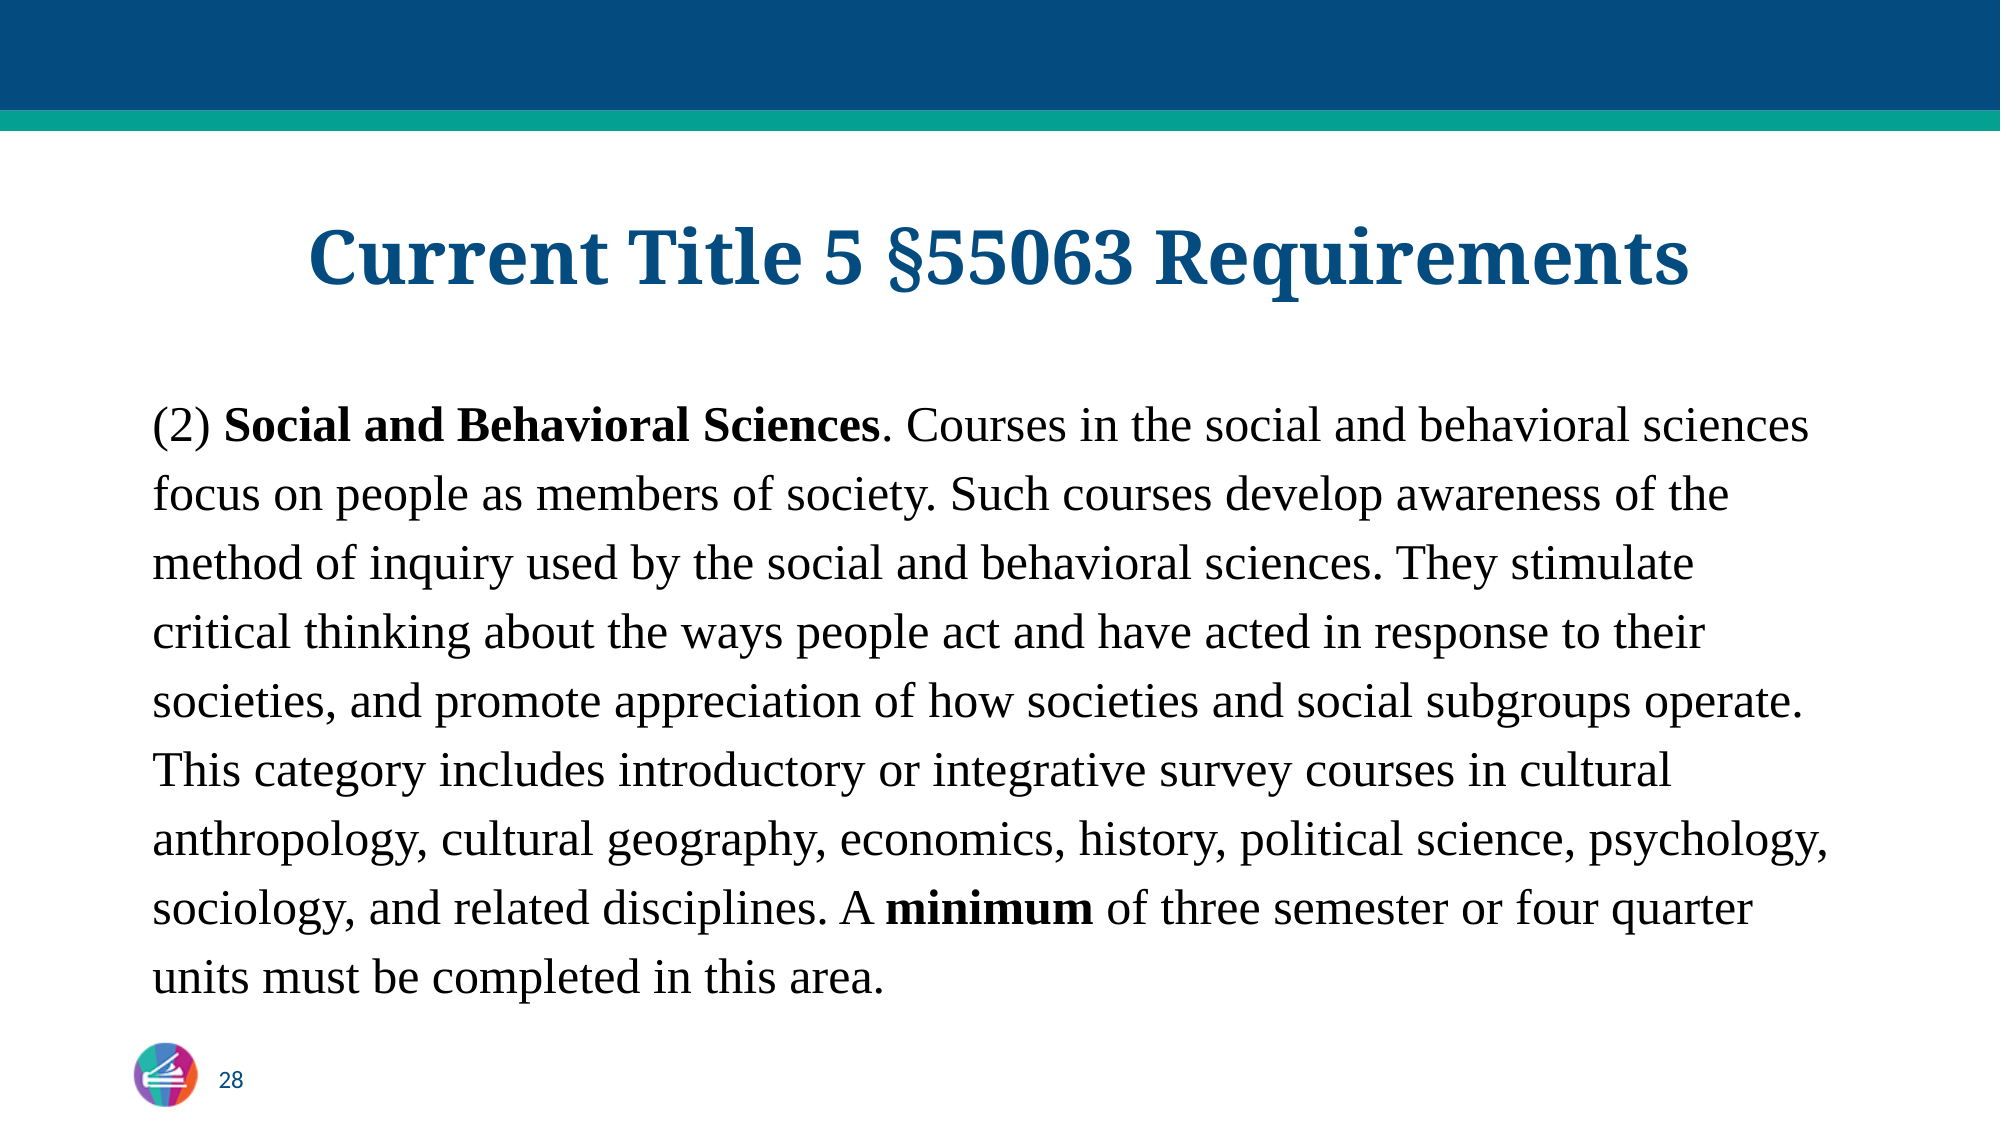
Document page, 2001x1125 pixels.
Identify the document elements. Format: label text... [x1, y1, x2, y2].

title Current Title 5 §55063 Requirements [137, 166, 1863, 355]
picture [131, 1040, 200, 1110]
list (2) Social and Behavioral Sciences. Courses in the social and behavioral sciences focus on people as members of society. Such courses develop awareness of the method of inquiry used by the social and behavioral sciences. They stimulate critical thinking about the ways people act and have acted in response to their societies, and promote appreciation of how societies and social subgroups operate. This category includes introductory or integrative survey courses in cultural anthropology, cultural geography, economics, history, political science, psychology, sociology, and related disciplines. A minimum of three semester or four quarter units must be completed in this area. [137, 375, 1863, 1033]
slide_number 28 [203, 1060, 339, 1098]
